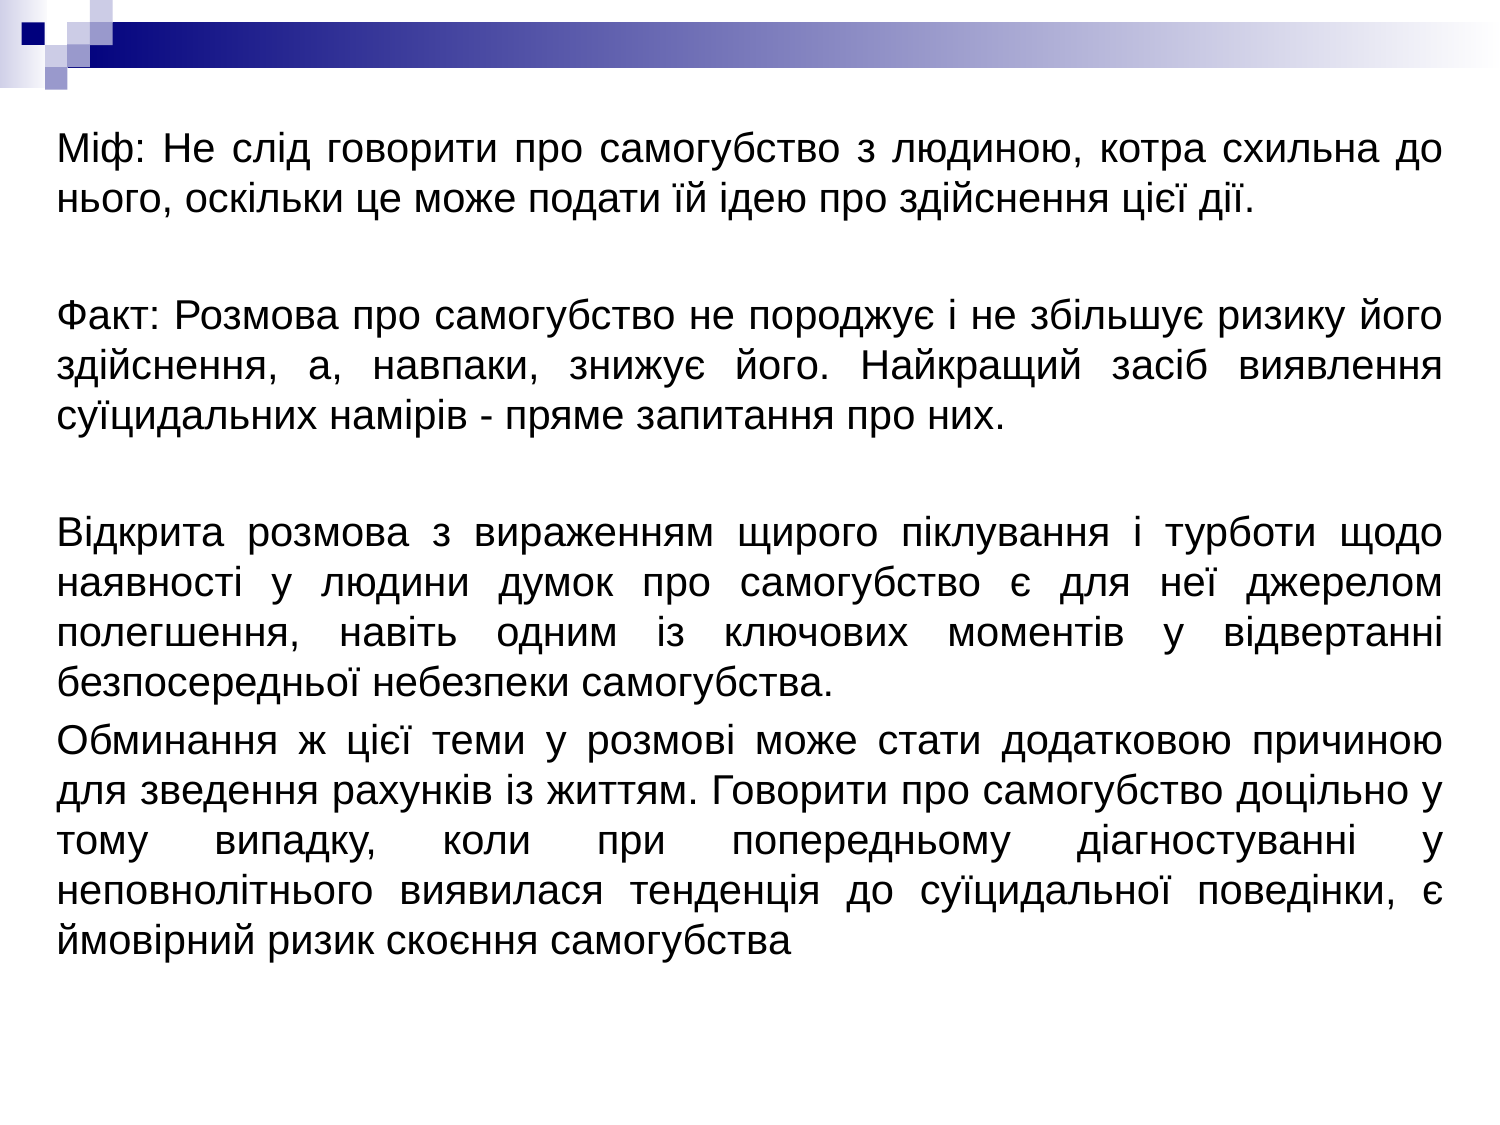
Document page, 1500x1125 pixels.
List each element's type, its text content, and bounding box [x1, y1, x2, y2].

list Міф: Не слід говорити про самогубство з людиною, котра схильна до нього, оскільки це може подати їй ідею про здійснення цієї дії. Факт: Розмова про самогубство не породжує і не збільшує ризику його здійснення, а, навпаки, знижує його. Найкращий засіб виявлення суїцидальних намірів - пряме запитання про них. Відкрита розмова з вираженням щирого піклування і турботи щодо наявності у людини думок про самогубство є для неї джерелом полегшення, навіть одним із ключових моментів у відвертанні безпосередньої небезпеки самогубства. Обминання ж цієї теми у розмові може стати додатковою причиною для зведення рахунків із життям. Говорити про самогубство доцільно у тому випадку, коли при попередньому діагностуванні у неповнолітнього виявилася тенденція до суїцидальної поведінки, є ймовірний ризик скоєння самогубства [41, 113, 1459, 1035]
